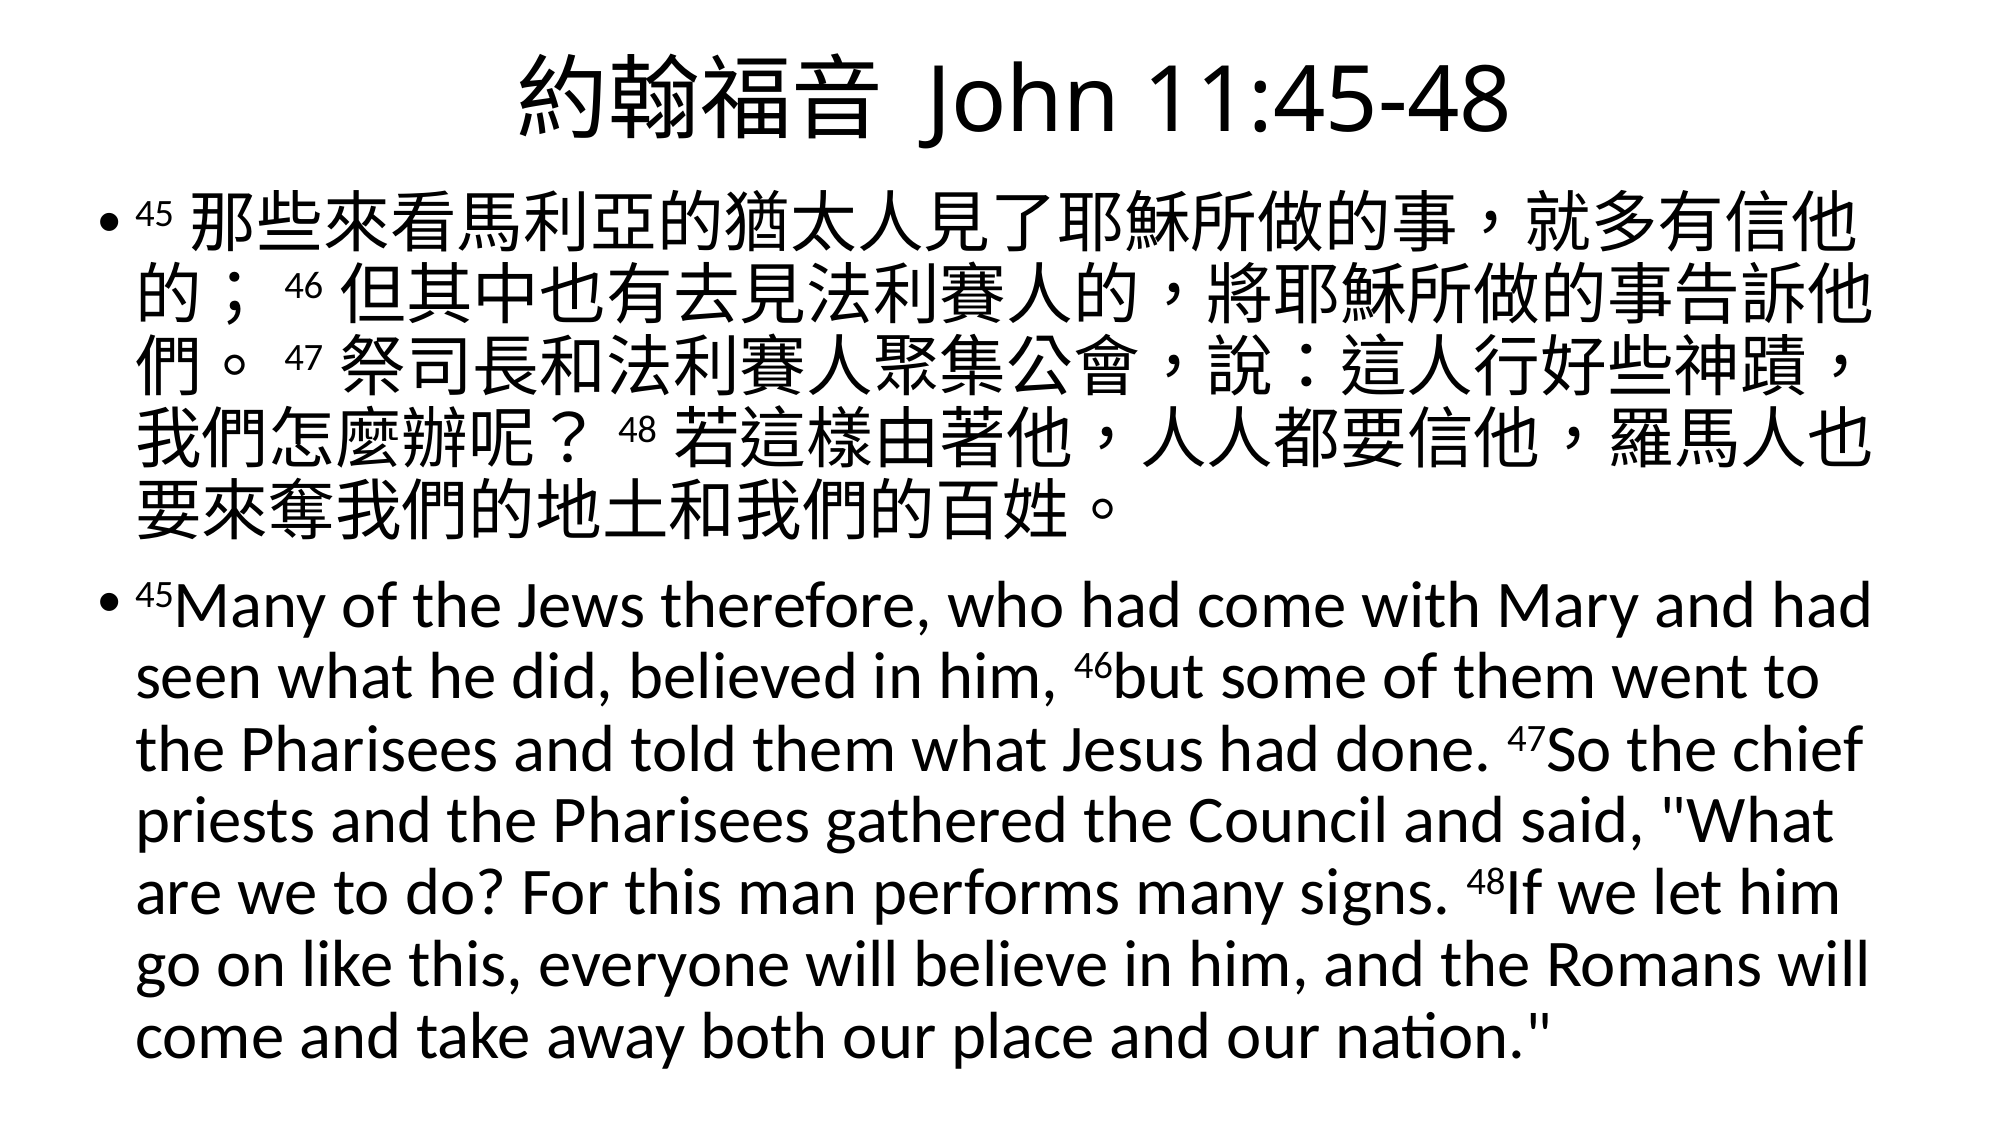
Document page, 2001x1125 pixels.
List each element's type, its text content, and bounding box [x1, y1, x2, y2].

list 45那些來看馬利亞的猶太人見了耶穌所做的事，就多有信他的；46但其中也有去見法利賽人的，將耶穌所做的事告訴他們。47祭司長和法利賽人聚集公會，說：這人行好些神蹟，我們怎麼辦呢？48若這樣由著他，人人都要信他，羅馬人也要來奪我們的地土和我們的百姓。 45Many of the Jews therefore, who had come with Mary and had seen what he did, believed in him, 46but some of them went to the Pharisees and told them what Jesus had done. 47So the chief priests and the Pharisees gathered the Council and said, "What are we to do? For this man performs many signs. 48If we let him go on like this, everyone will believe in him, and the Romans will come and take away both our place and our nation." [82, 181, 1929, 896]
title 約翰福音 John 11:45-48 [152, 40, 1878, 164]
